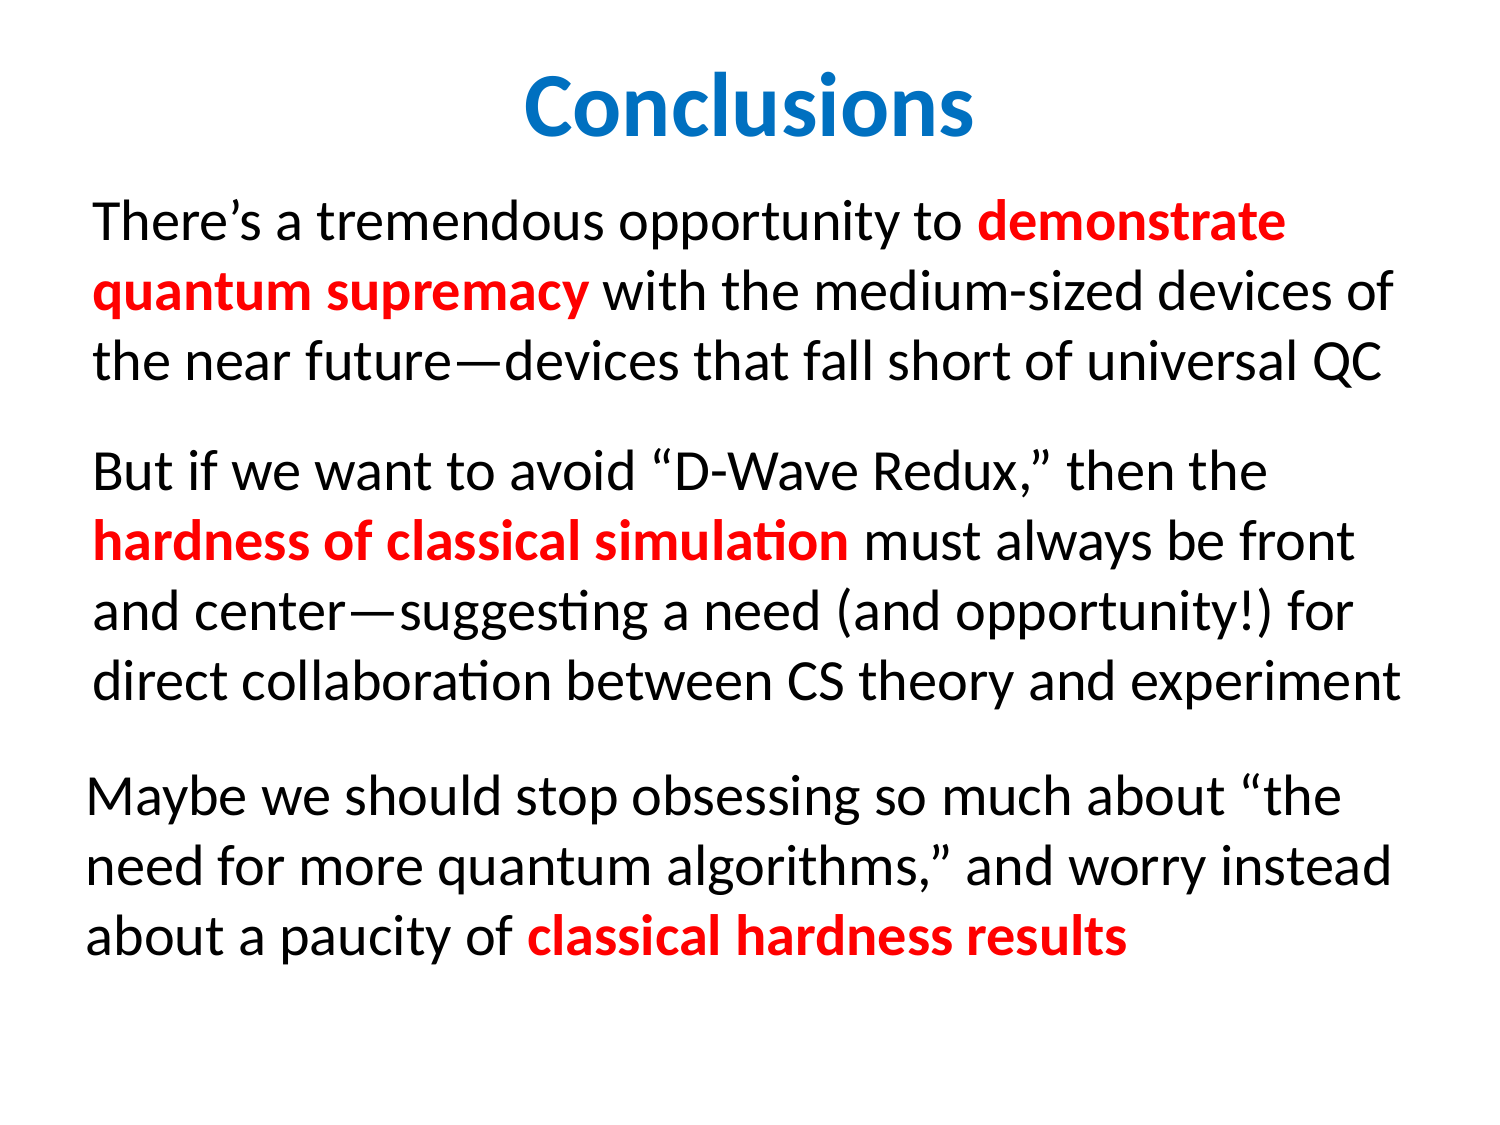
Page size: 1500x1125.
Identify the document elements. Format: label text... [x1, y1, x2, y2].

text_box But if we want to avoid “D-Wave Redux,” then the hardness of classical simulation must always be front and center—suggesting a need (and opportunity!) for direct collaboration between CS theory and experiment [77, 424, 1465, 720]
text_box Conclusions [37, 37, 1463, 163]
text_box Maybe we should stop obsessing so much about “the need for more quantum algorithms,” and worry instead about a paucity of classical hardness results [70, 750, 1459, 975]
text_box There’s a tremendous opportunity to demonstrate quantum supremacy with the medium-sized devices of the near future—devices that fall short of universal QC [77, 174, 1465, 400]
